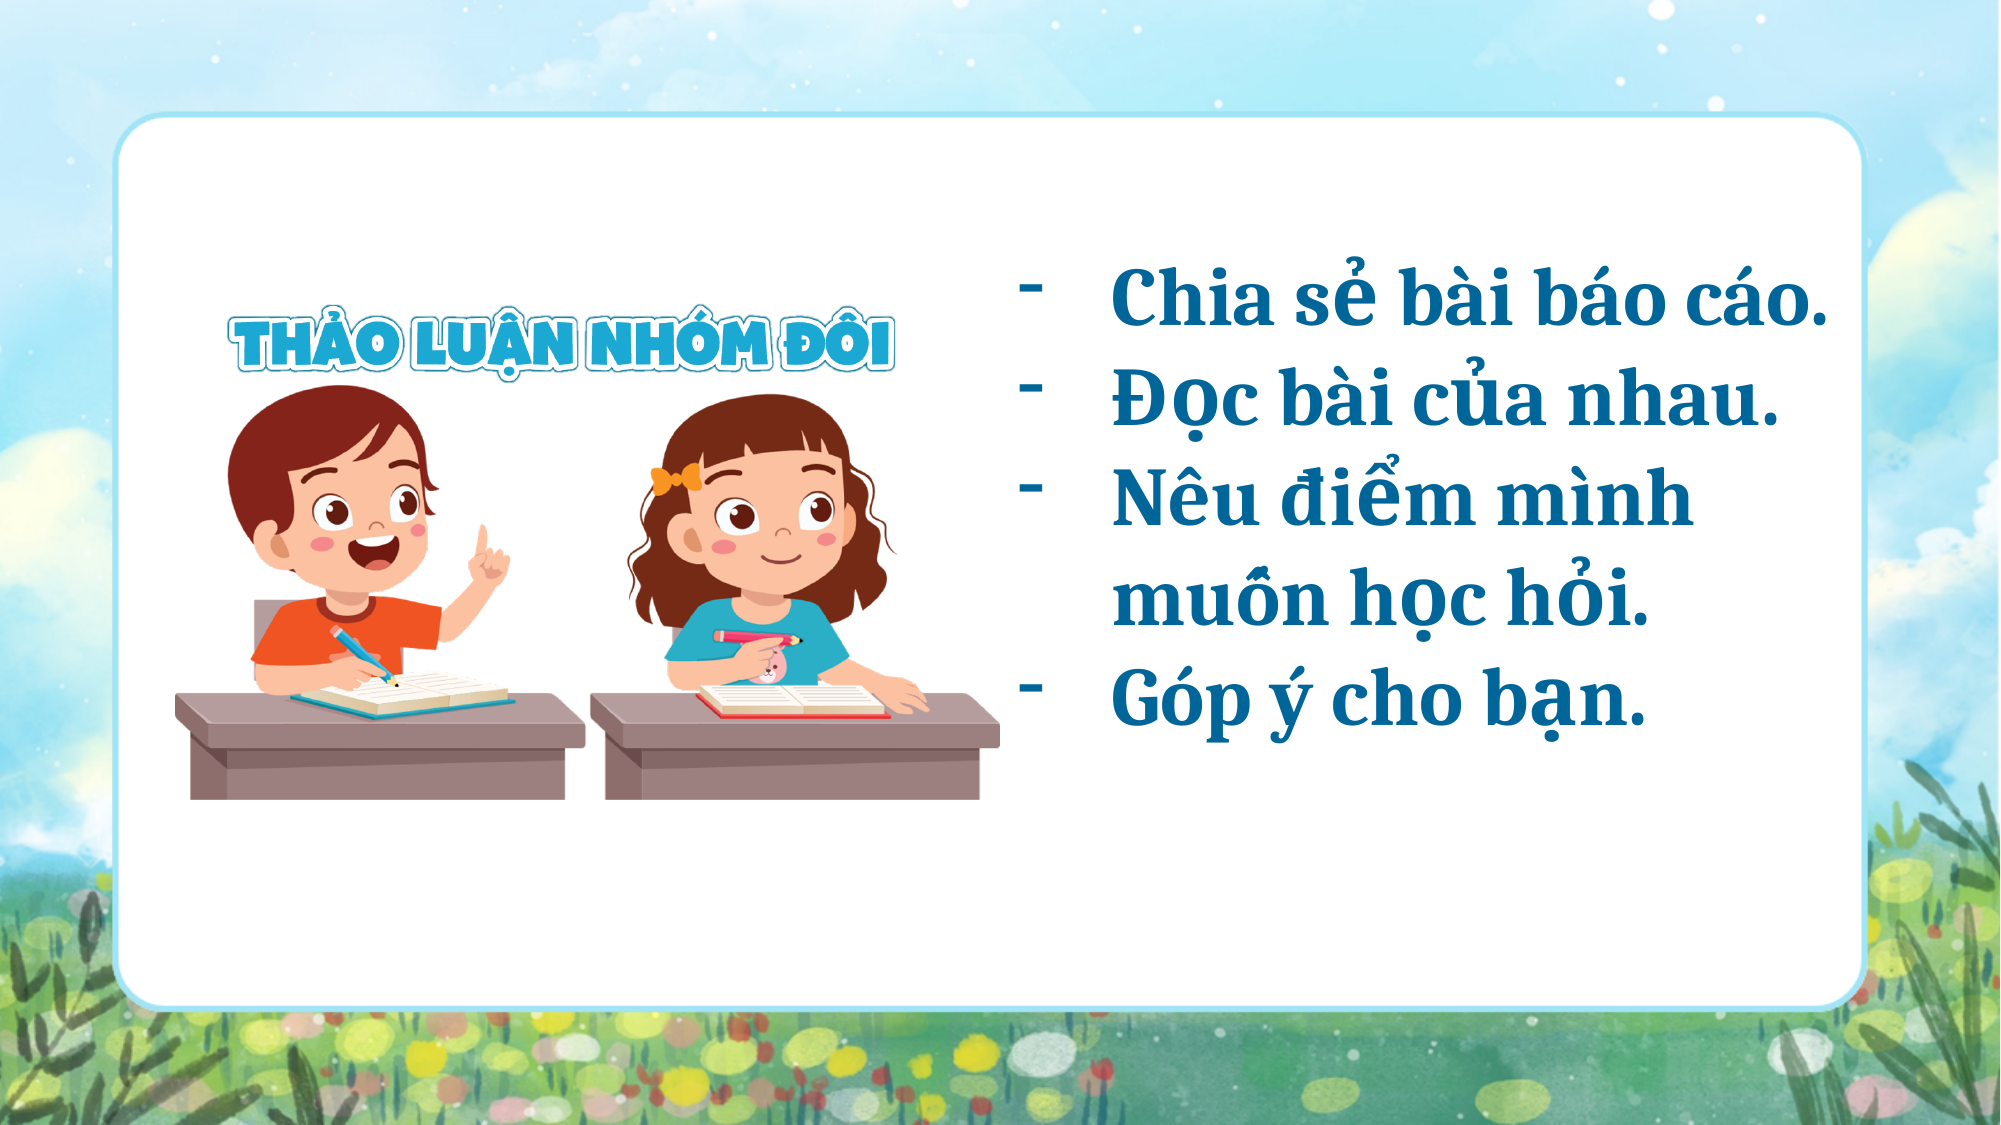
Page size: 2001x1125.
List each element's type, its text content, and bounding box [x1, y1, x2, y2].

text_box Chia sẻ bài báo cáo. Đọc bài của nhau. Nêu điểm mình muốn học hỏi. Góp ý cho bạn. [1002, 234, 1867, 750]
picture [0, 0, 2001, 1125]
